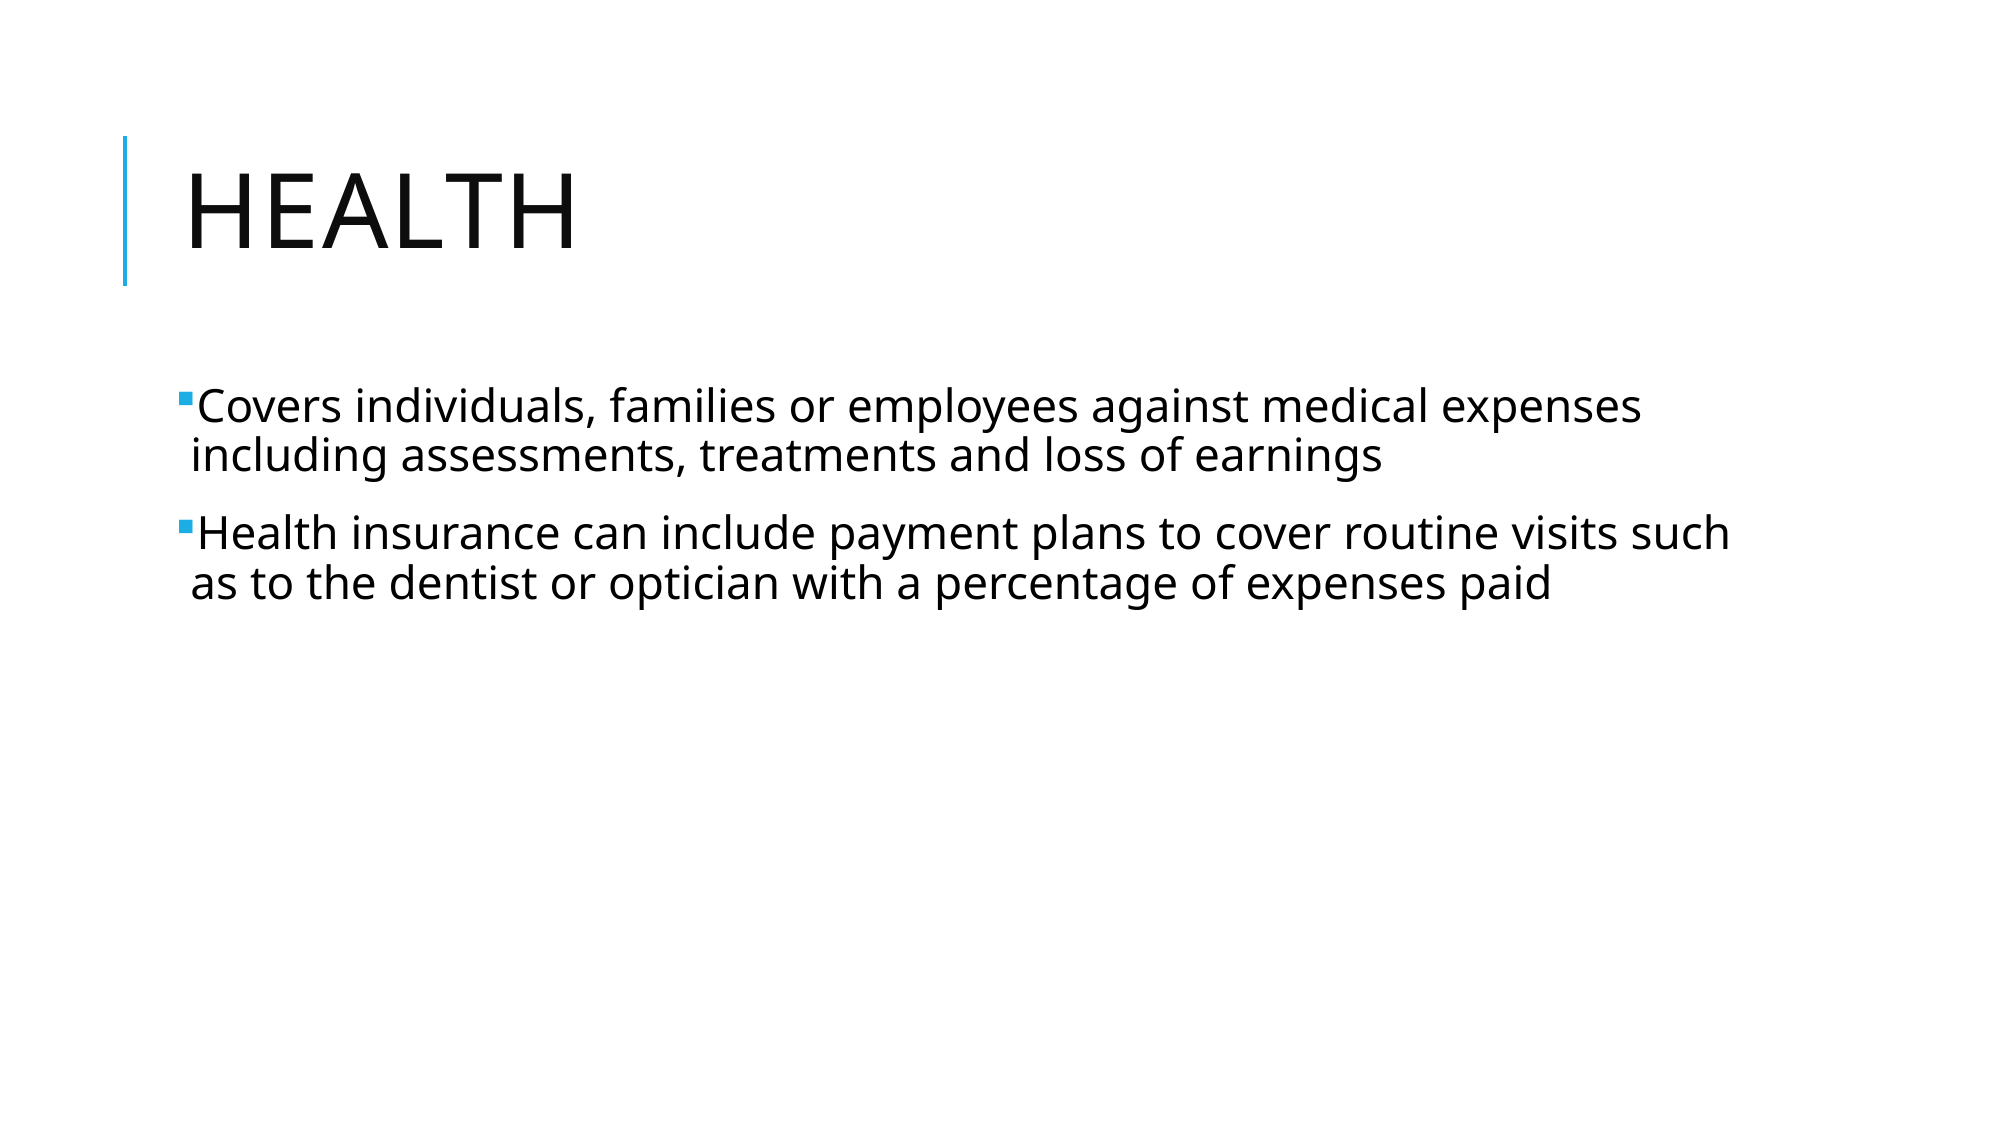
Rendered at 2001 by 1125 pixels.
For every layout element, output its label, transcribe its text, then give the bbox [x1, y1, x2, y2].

title Health [168, 96, 1763, 342]
list Covers individuals, families or employees against medical expenses including assessments, treatments and loss of earnings Health insurance can include payment plans to cover routine visits such as to the dentist or optician with a percentage of expenses paid [168, 375, 1763, 1035]
